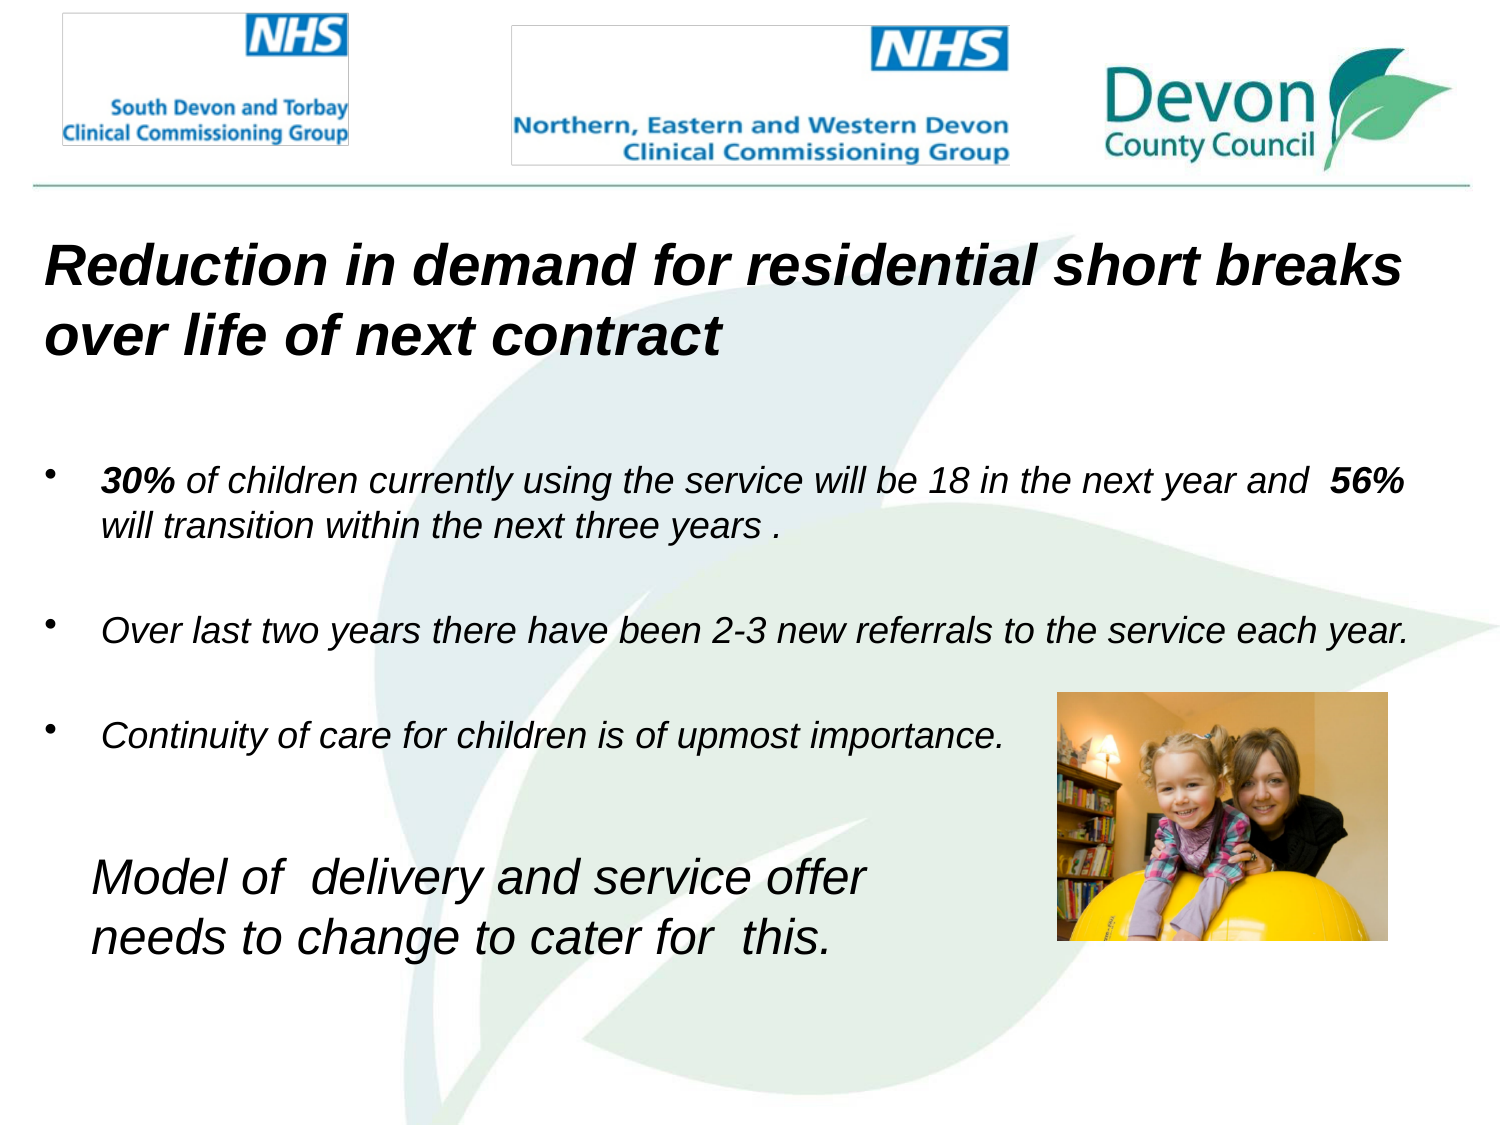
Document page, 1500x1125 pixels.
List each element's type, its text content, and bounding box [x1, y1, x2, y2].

picture [0, 0, 1500, 1125]
text_box Model of delivery and service offer needs to change to cater for this. [76, 837, 1010, 972]
list Reduction in demand for residential short breaks over life of next contract 30% of children currently using the service will be 18 in the next year and 56% will transition within the next three years . Over last two years there have been 2-3 new referrals to the service each year. Continuity of care for children is of upmost importance. [29, 219, 1459, 1000]
